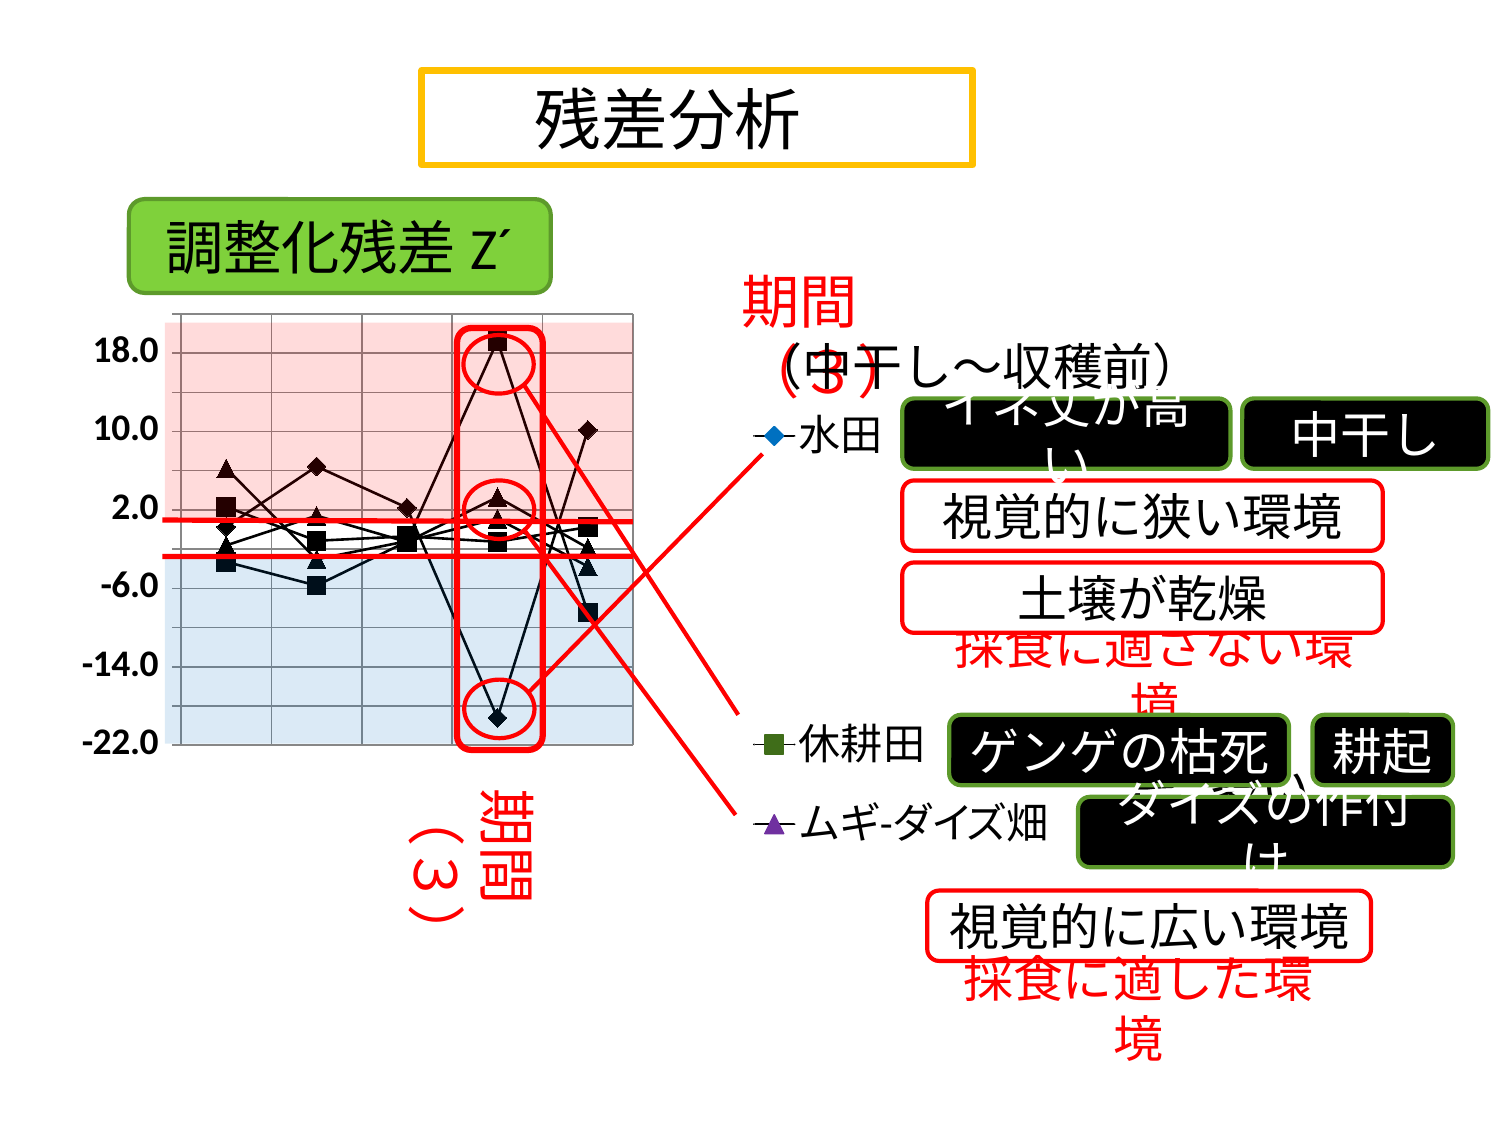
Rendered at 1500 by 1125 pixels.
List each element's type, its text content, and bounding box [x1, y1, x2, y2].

text_box 期間（３） [449, 783, 551, 1043]
text_box 視覚的に狭い環境 [900, 478, 1385, 553]
picture [737, 784, 1069, 856]
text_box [463, 453, 763, 739]
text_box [70, 304, 645, 774]
text_box 少ない [1072, 398, 1254, 474]
text_box 期間（３） [726, 257, 985, 334]
text_box 視覚的に広い環境 [925, 888, 1374, 964]
text_box 中干し [1240, 396, 1491, 471]
text_box 土壌が乾燥 [900, 560, 1385, 635]
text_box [463, 745, 736, 816]
text_box ダイズの作付け [1075, 794, 1456, 870]
text_box 採食に適した環境 [925, 970, 1352, 1046]
text_box 多い [1195, 749, 1336, 794]
text_box 耕起 [1310, 712, 1456, 788]
text_box 残差分析 [421, 70, 973, 165]
picture [739, 398, 1069, 469]
picture [737, 714, 1069, 774]
text_box （中干し～収穫前） [738, 328, 1219, 396]
text_box [1101, 788, 1145, 794]
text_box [463, 334, 739, 453]
text_box イネ丈が高い [1067, 396, 1233, 471]
text_box 採食に適さない環境 [911, 636, 1397, 712]
text_box ゲンゲの枯死 [958, 712, 1292, 788]
text_box 調整化残差Z´ [126, 196, 553, 296]
